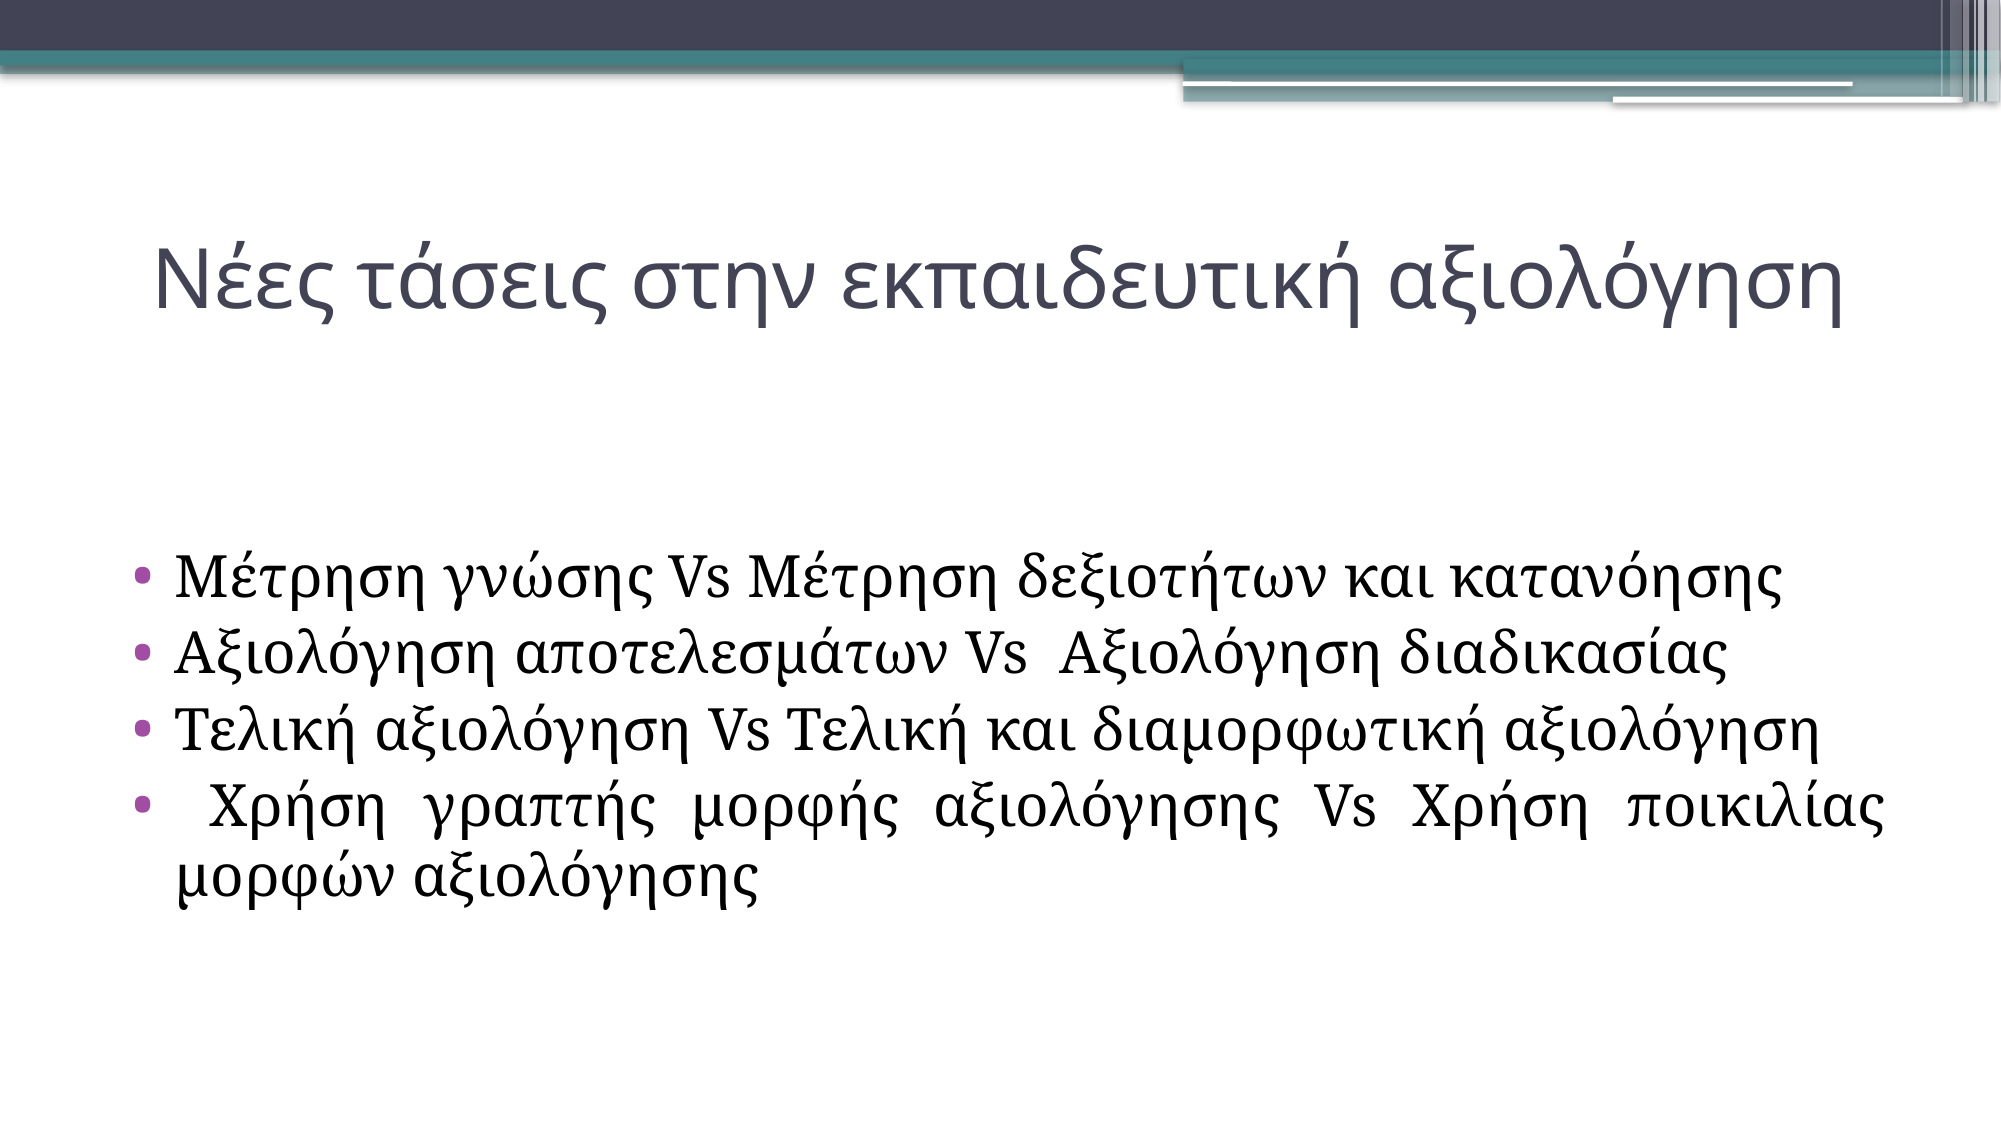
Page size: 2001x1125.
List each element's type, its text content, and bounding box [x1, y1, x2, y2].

title Νέες τάσεις στην εκπαιδευτική αξιολόγηση [99, 187, 1900, 363]
list Μέτρηση γνώσης Vs Μέτρηση δεξιοτήτων και κατανόησης Αξιολόγηση αποτελεσμάτων Vs Αξιολόγηση διαδικασίας Τελική αξιολόγηση Vs Τελική και διαμορφωτική αξιολόγηση Χρήση γραπτής μορφής αξιολόγησης Vs Χρήση ποικιλίας μορφών αξιολόγησης [99, 368, 1900, 1079]
